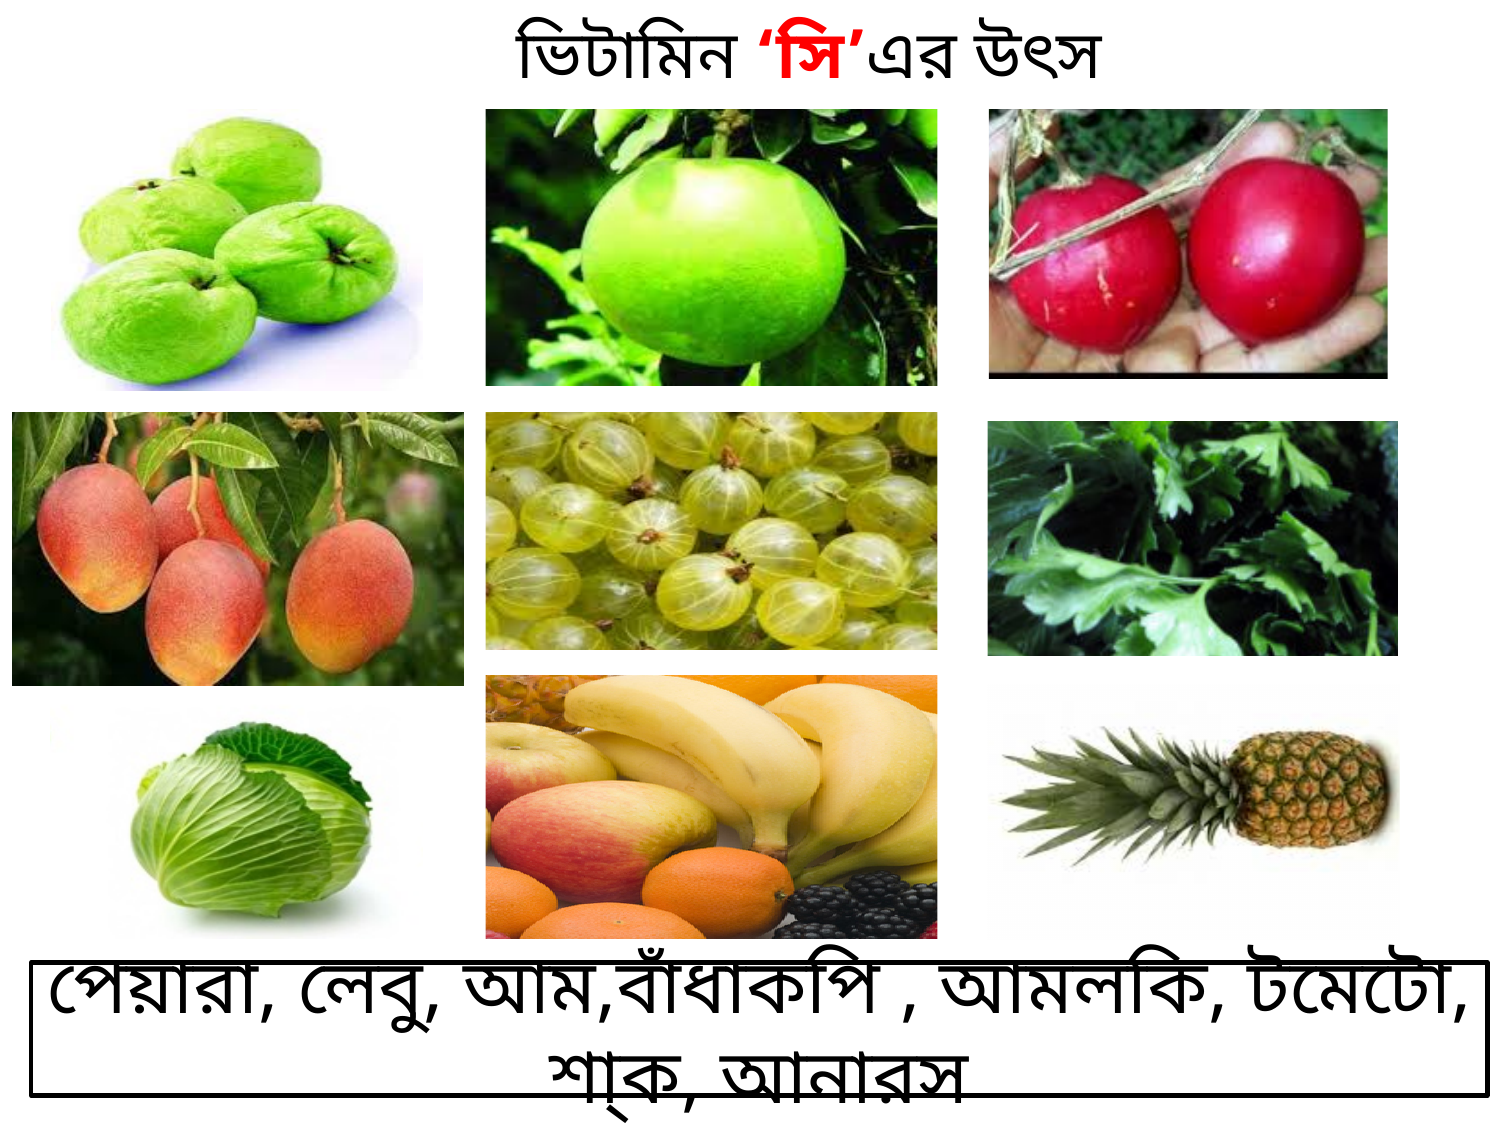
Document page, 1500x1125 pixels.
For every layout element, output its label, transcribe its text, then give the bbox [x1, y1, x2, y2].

text_box ভিটামিন ‘সি’এর উৎস [124, 4, 1494, 100]
picture [12, 412, 465, 940]
picture [485, 109, 938, 387]
picture [485, 412, 938, 651]
picture [51, 109, 424, 392]
picture [485, 675, 938, 940]
text_box পেয়ারা, লেবু, আম,বাঁধাকপি , আমলকি, টমেটো, শা্‌ক, আনারস [29, 960, 1490, 1098]
picture [988, 109, 1388, 380]
picture [987, 420, 1399, 1019]
